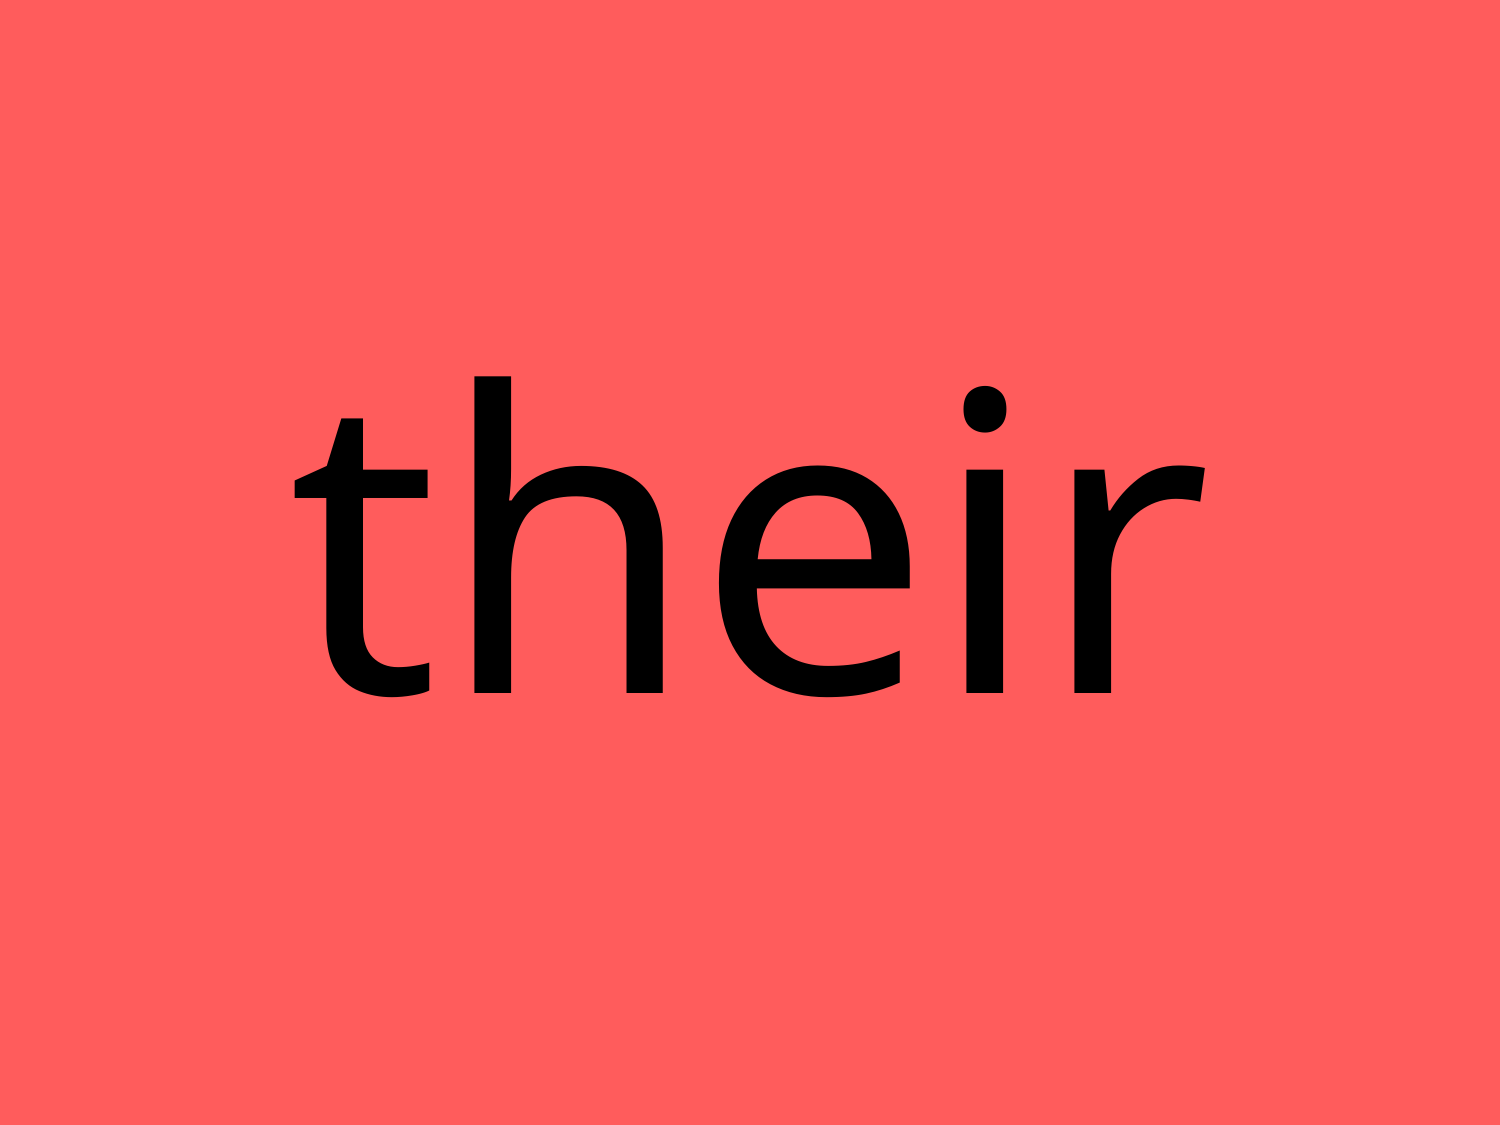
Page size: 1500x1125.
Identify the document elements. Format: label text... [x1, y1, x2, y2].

title their [112, 349, 1388, 705]
